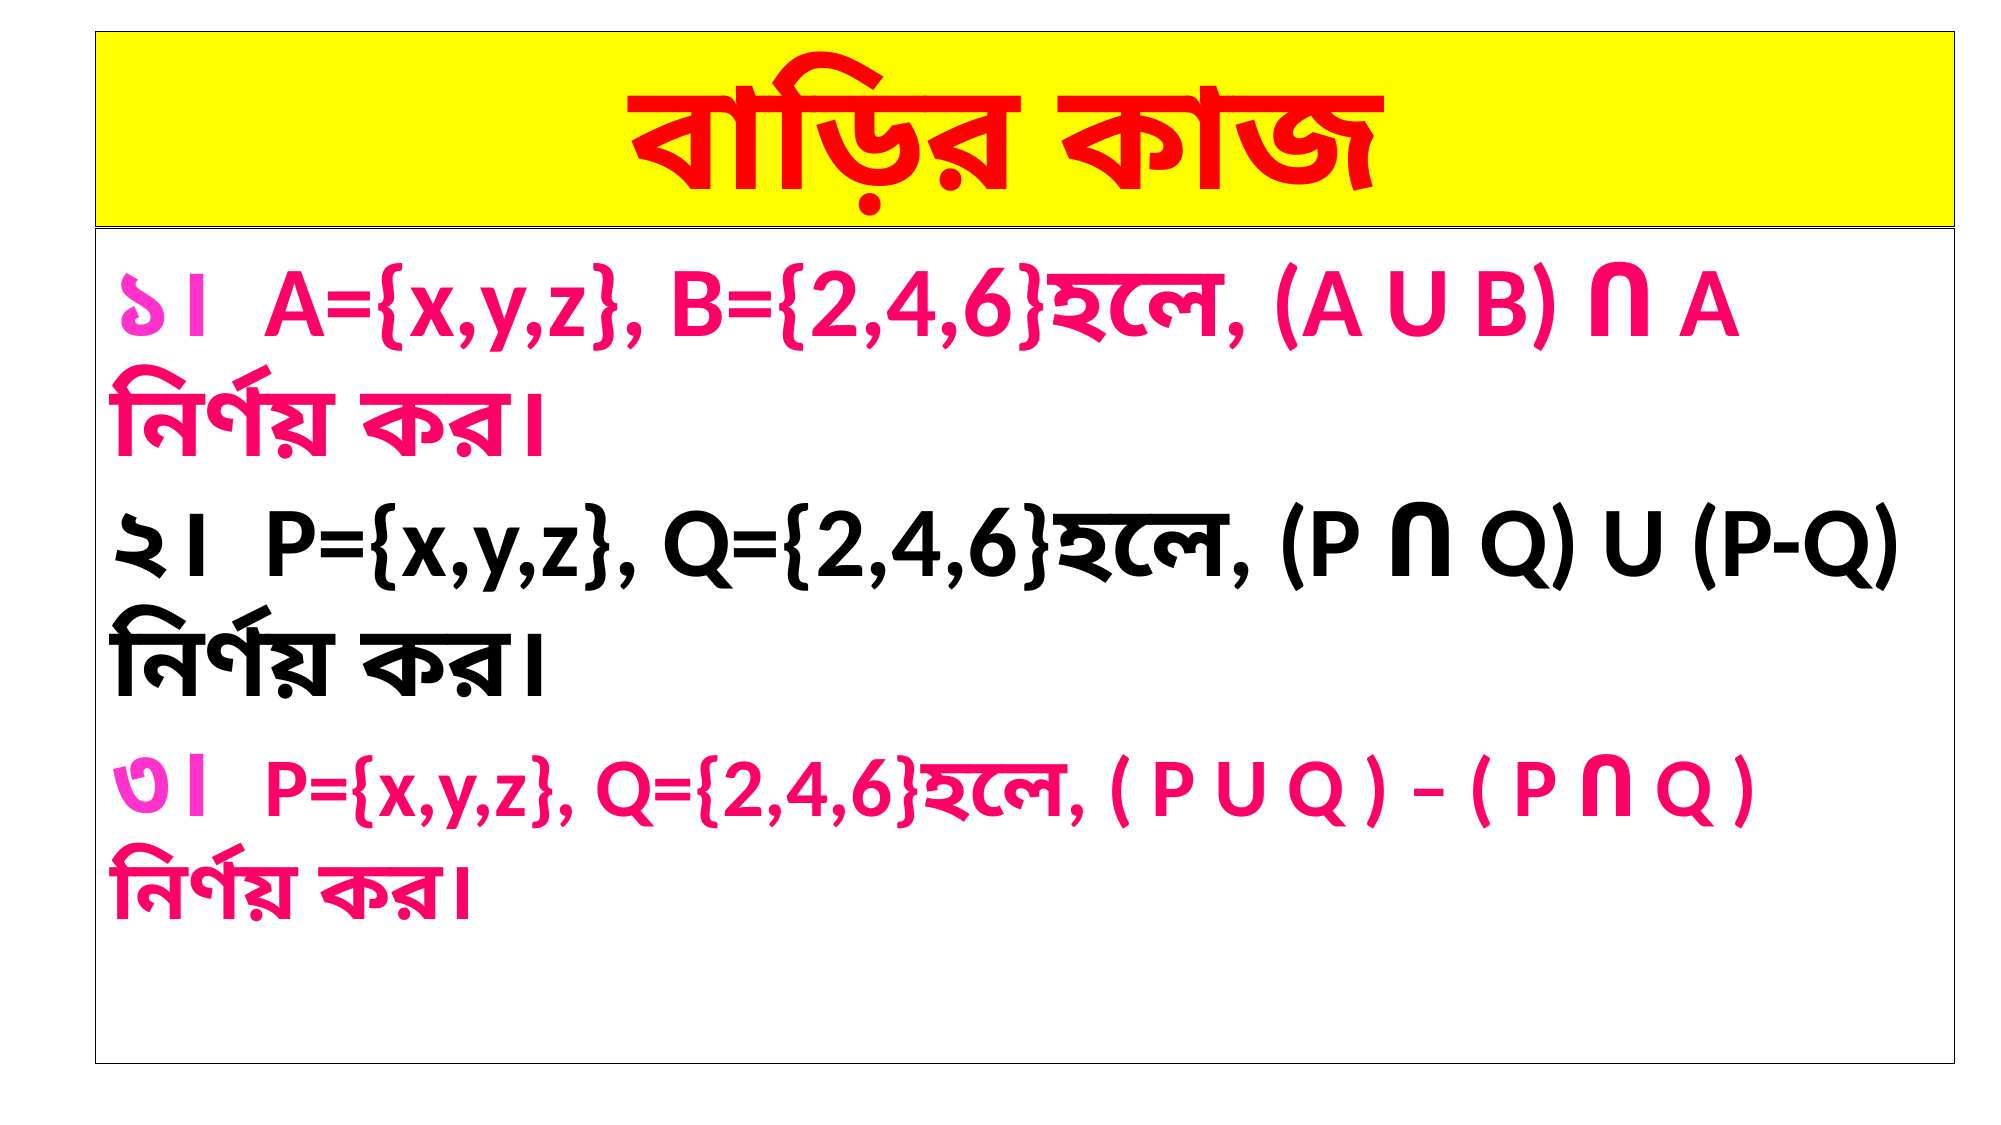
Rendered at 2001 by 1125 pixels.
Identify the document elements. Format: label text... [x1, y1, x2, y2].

text_box বাড়ির কাজ [95, 31, 1955, 227]
text_box ১। A={x,y,z}, B={2,4,6}হলে, (A U B) Ո A নির্ণয় কর। ২। P={x,y,z}, Q={2,4,6}হলে, (P Ո Q) U (P-Q) নির্ণয় কর। ৩। P={x,y,z}, Q={2,4,6}হলে, ( P U Q ) – ( P Ո Q ) নির্ণয় কর। [95, 228, 1955, 1064]
